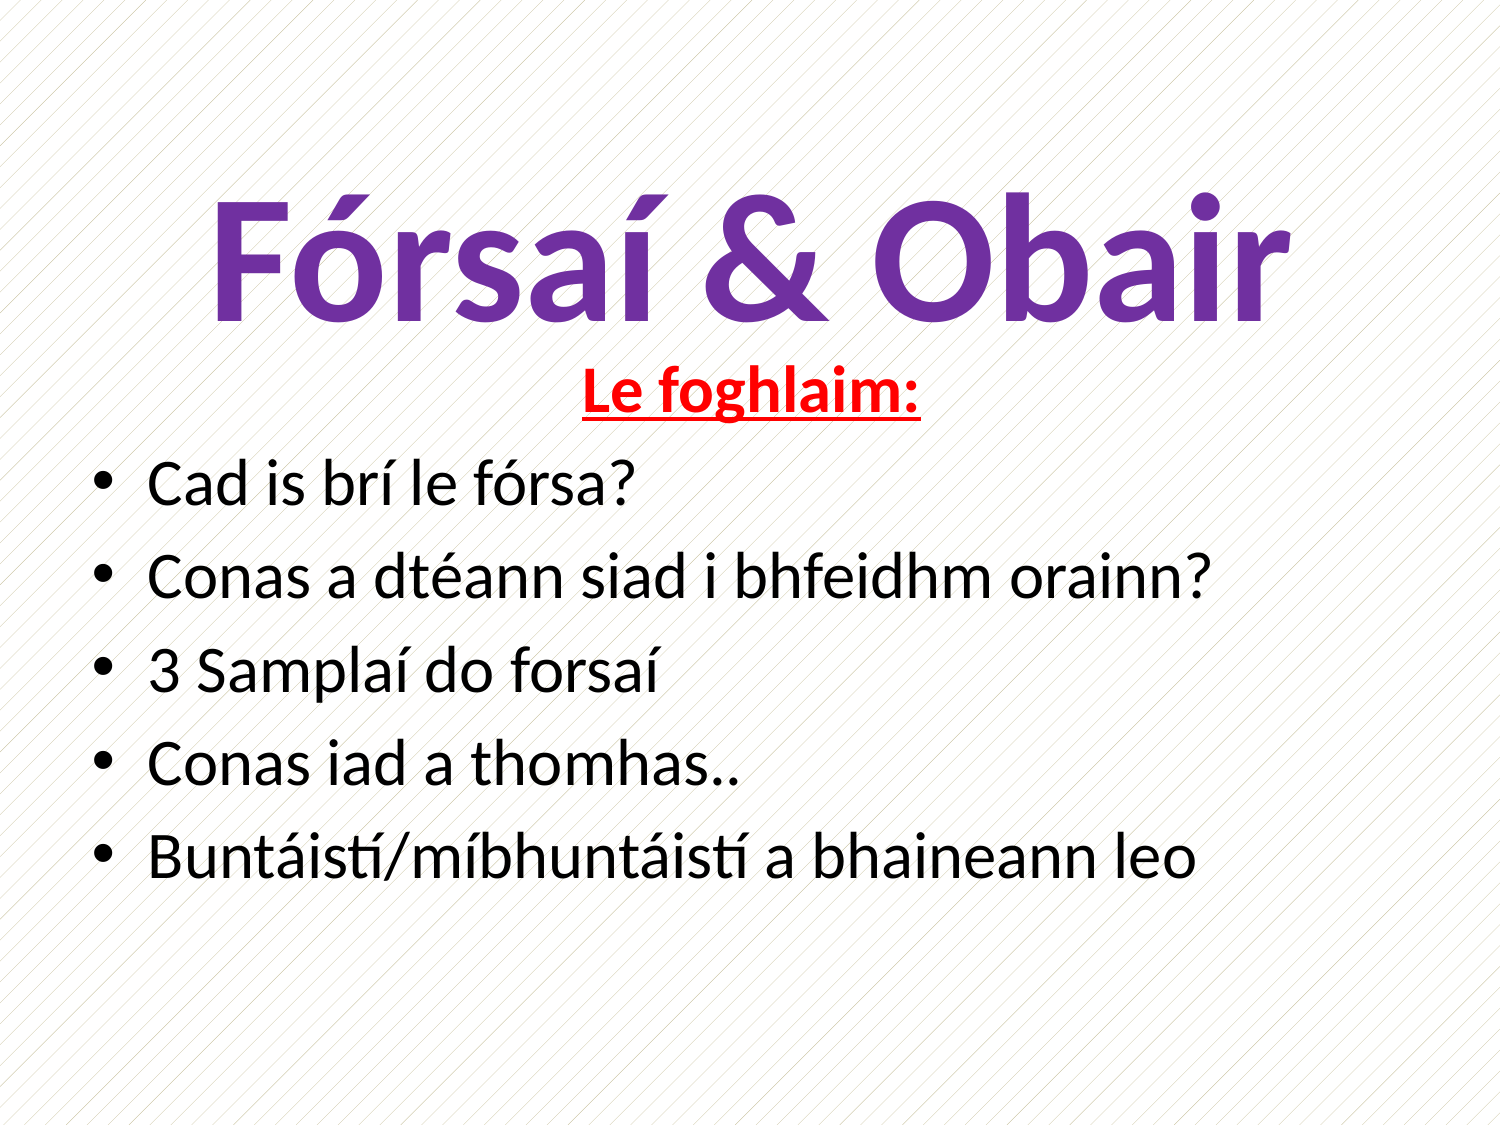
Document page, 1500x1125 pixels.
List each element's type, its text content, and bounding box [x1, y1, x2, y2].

list Le foghlaim: Cad is brí le fórsa? Conas a dtéann siad i bhfeidhm orainn? 3 Samplaí do forsaí Conas iad a thomhas.. Buntáistí/míbhuntáistí a bhaineann leo [76, 338, 1427, 1029]
title Fórsaí & Obair [76, 113, 1427, 338]
